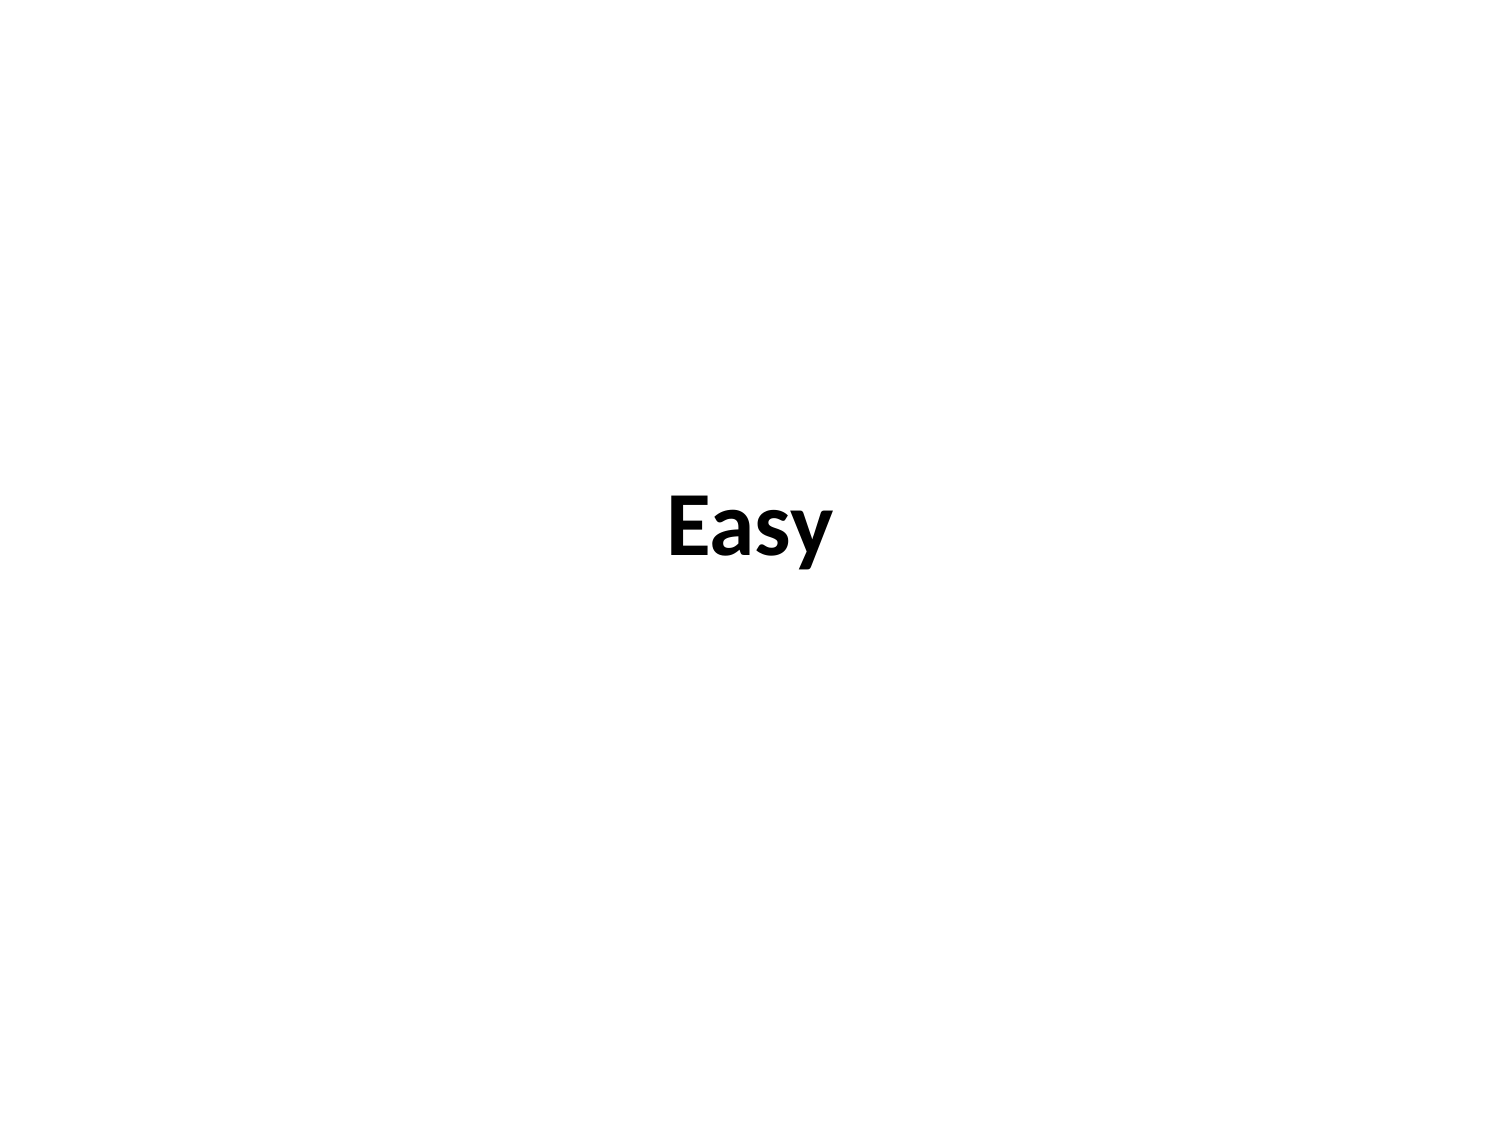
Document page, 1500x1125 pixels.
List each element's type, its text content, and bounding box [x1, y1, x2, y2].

title Easy [75, 424, 1425, 613]
